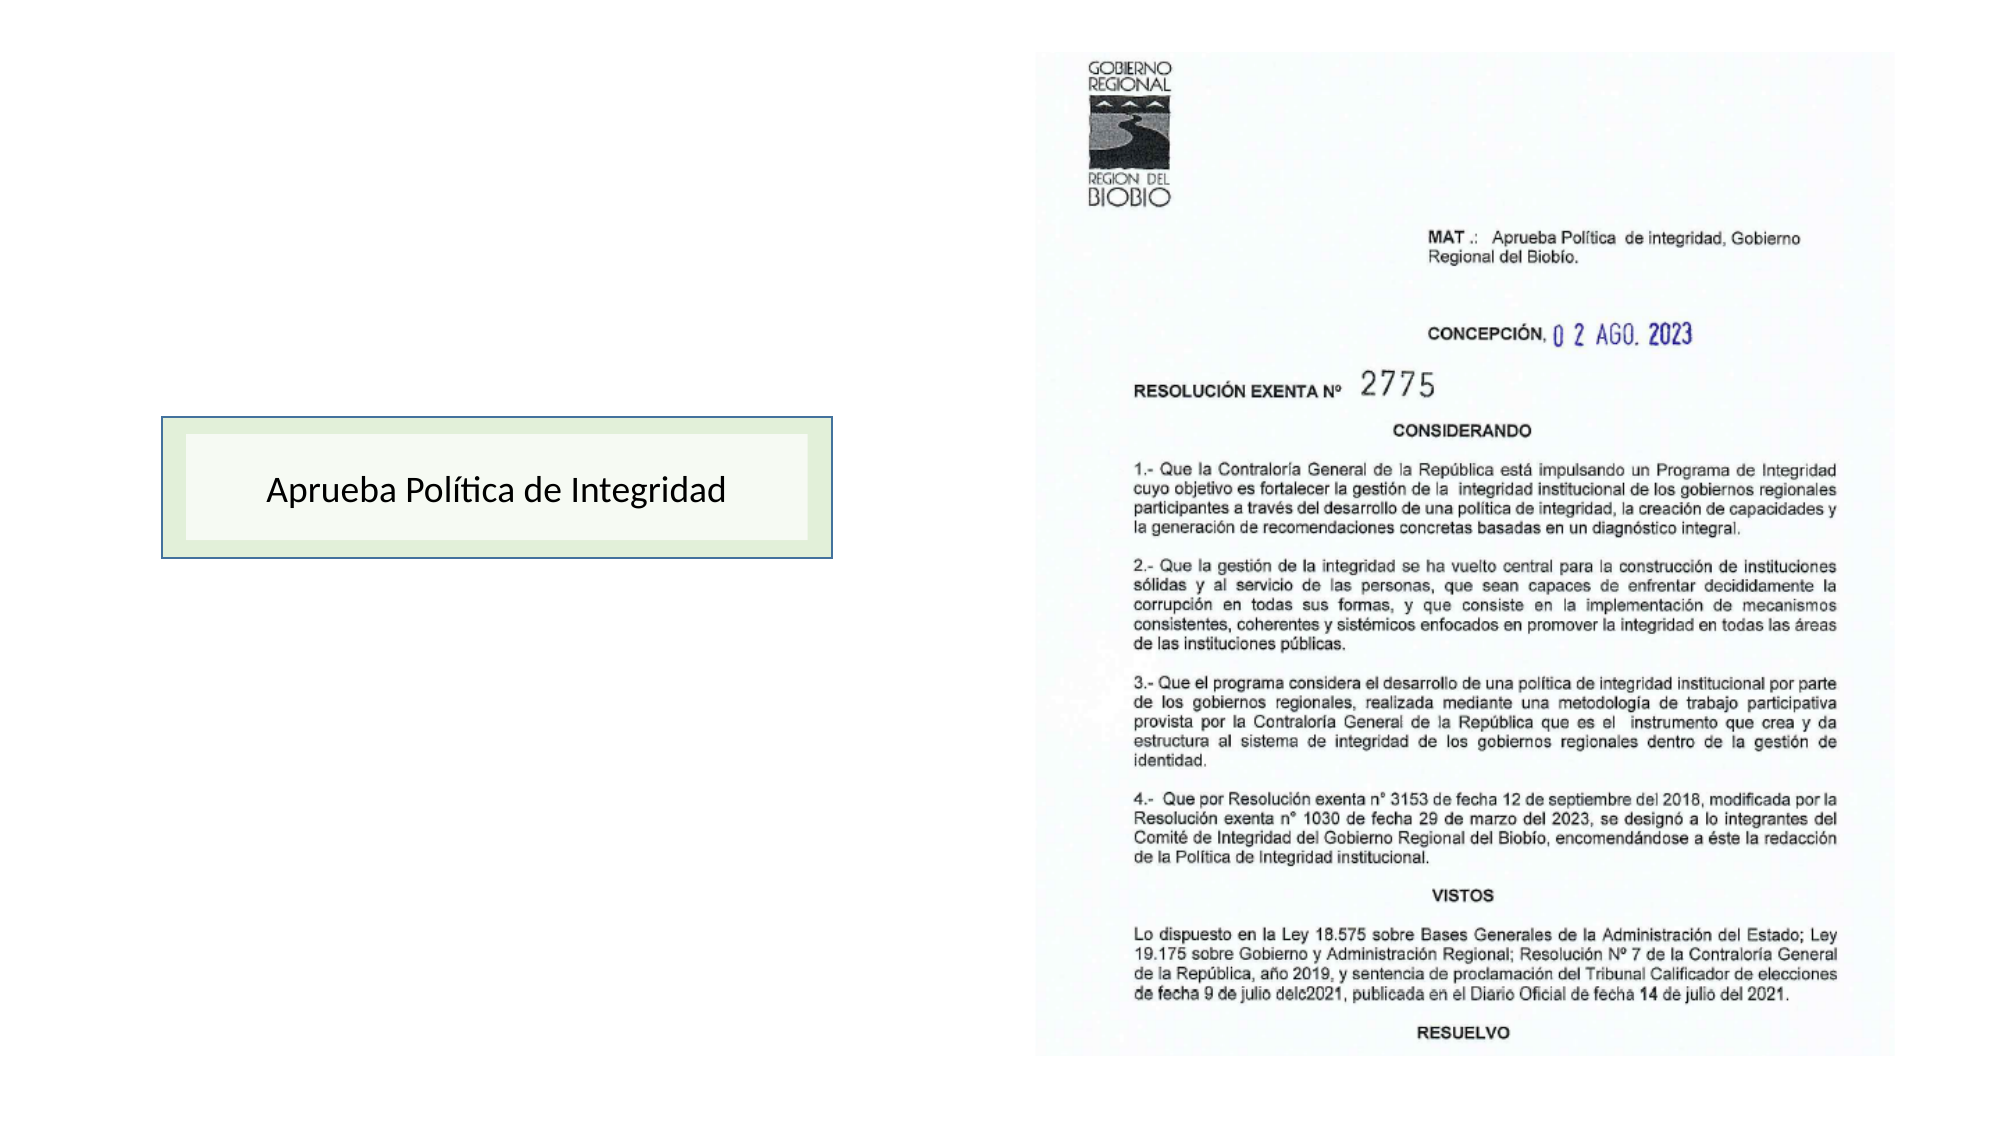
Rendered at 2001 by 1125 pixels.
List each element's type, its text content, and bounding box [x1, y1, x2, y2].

text_box Aprueba Política de Integridad [185, 433, 809, 541]
picture [1035, 52, 1895, 1056]
text_box [161, 416, 833, 559]
